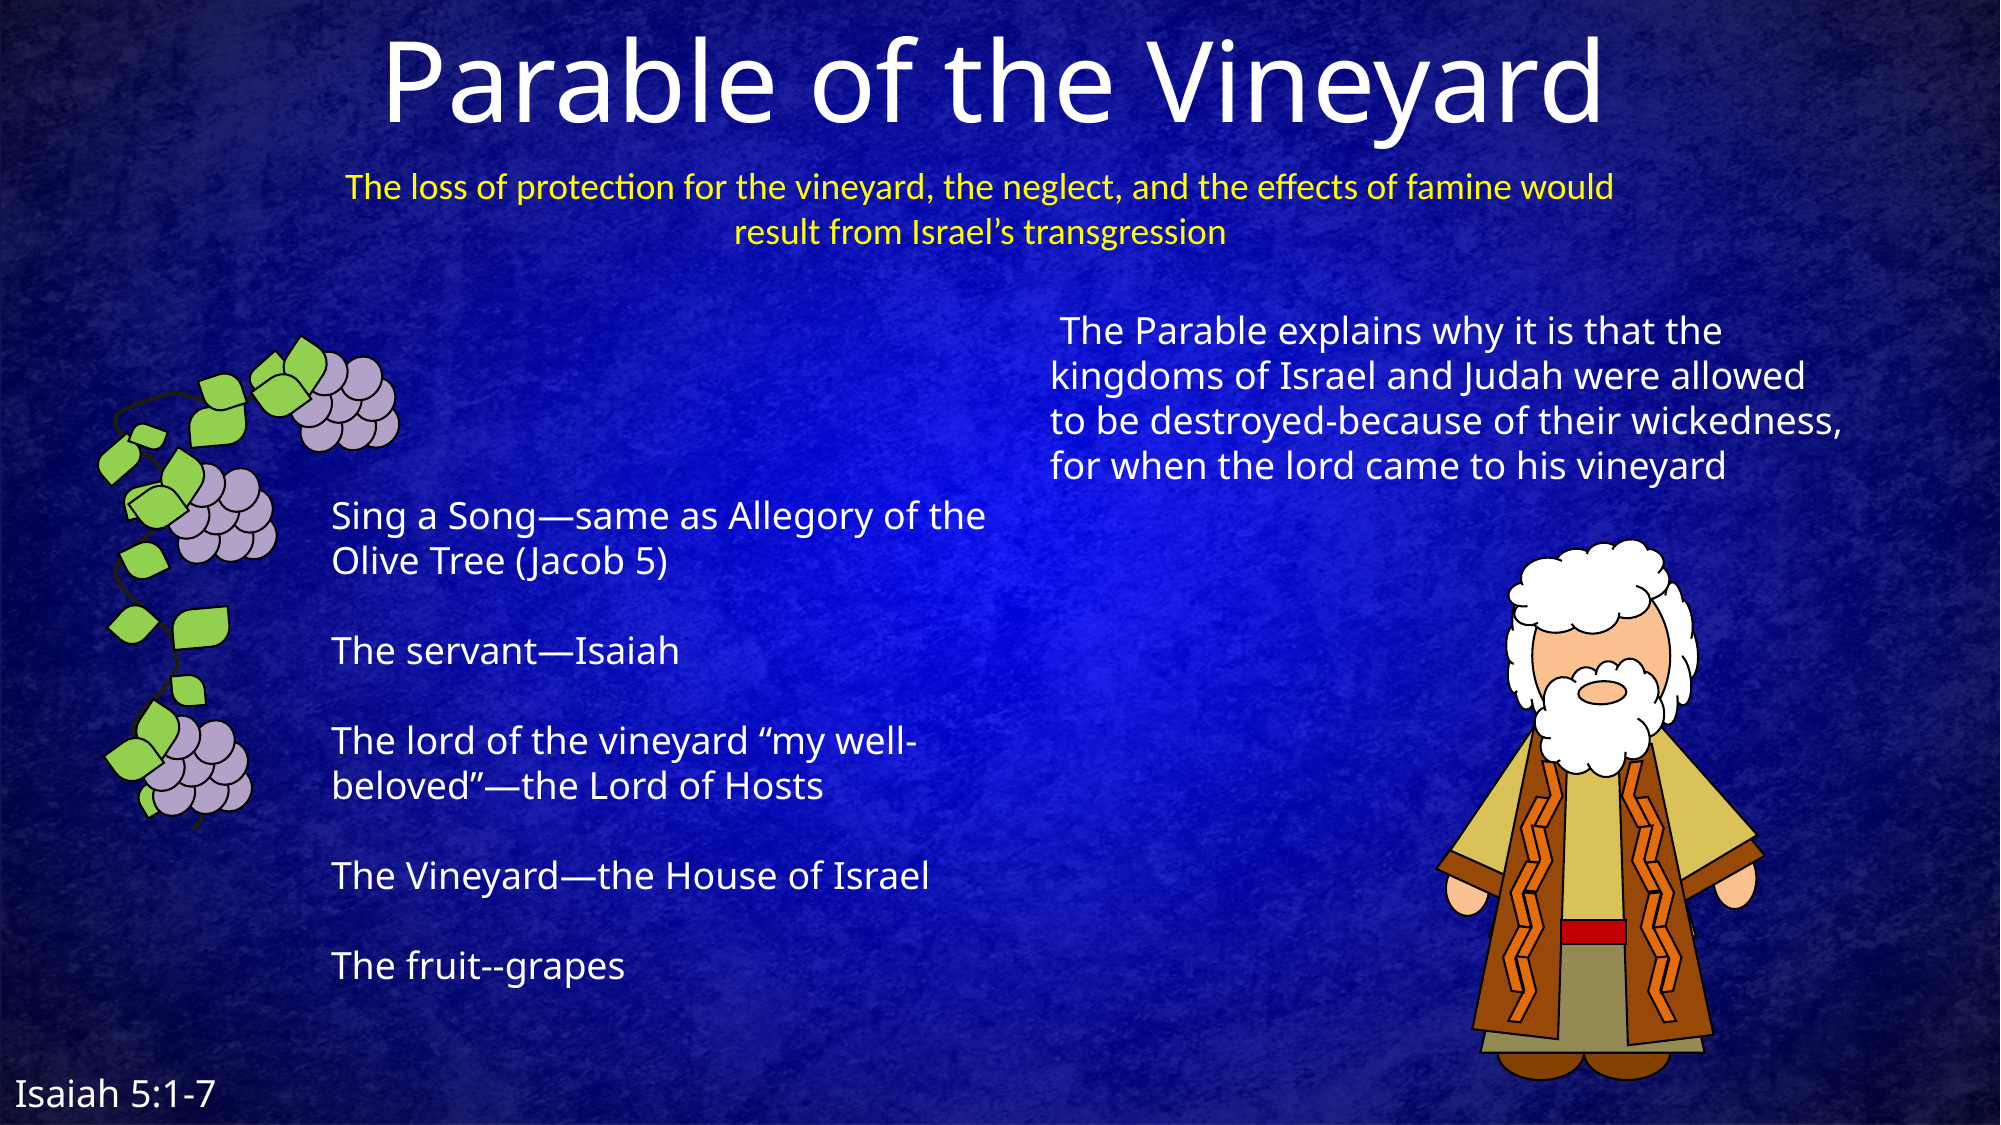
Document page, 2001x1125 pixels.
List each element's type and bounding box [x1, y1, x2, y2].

text_box [0, 332, 480, 792]
picture [0, 0, 2000, 1125]
text_box [1445, 544, 1757, 1081]
